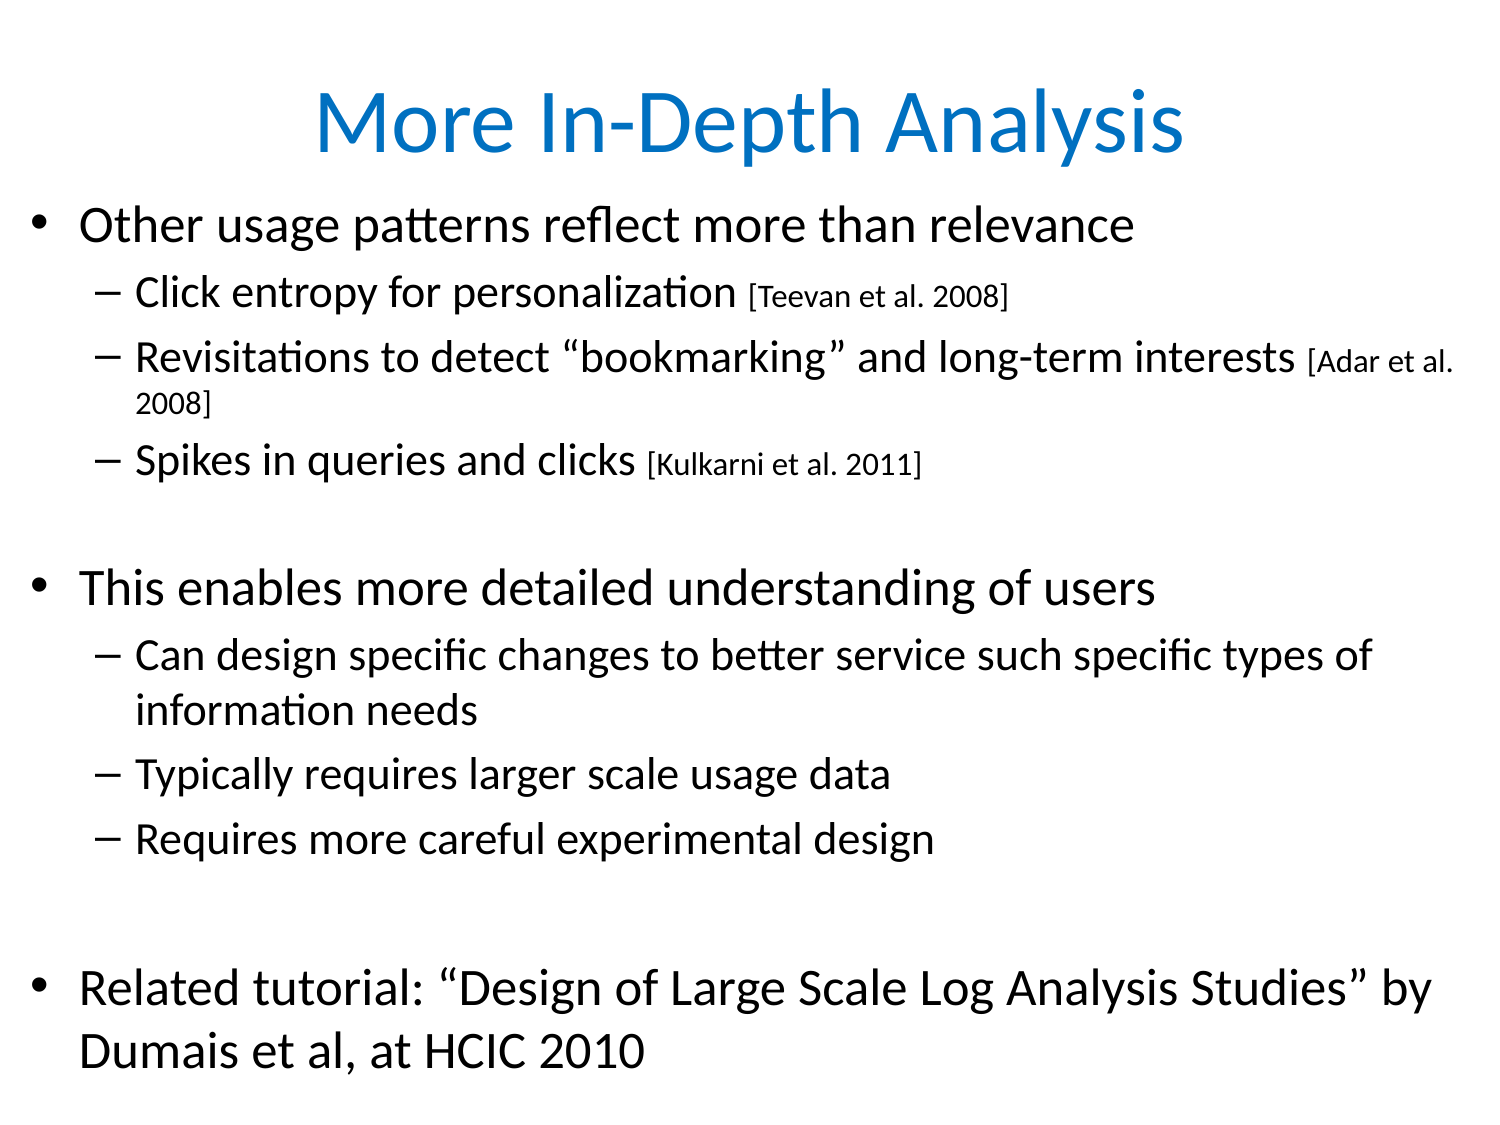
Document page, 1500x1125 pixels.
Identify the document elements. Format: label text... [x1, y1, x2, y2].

list Other usage patterns reflect more than relevance Click entropy for personalization [Teevan et al. 2008] Revisitations to detect “bookmarking” and long-term interests [Adar et al. 2008] Spikes in queries and clicks [Kulkarni et al. 2011] This enables more detailed understanding of users Can design specific changes to better service such specific types of information needs Typically requires larger scale usage data Requires more careful experimental design Related tutorial: “Design of Large Scale Log Analysis Studies” by Dumais et al, at HCIC 2010 [15, 181, 1471, 1094]
title More In-Depth Analysis [75, 45, 1425, 181]
